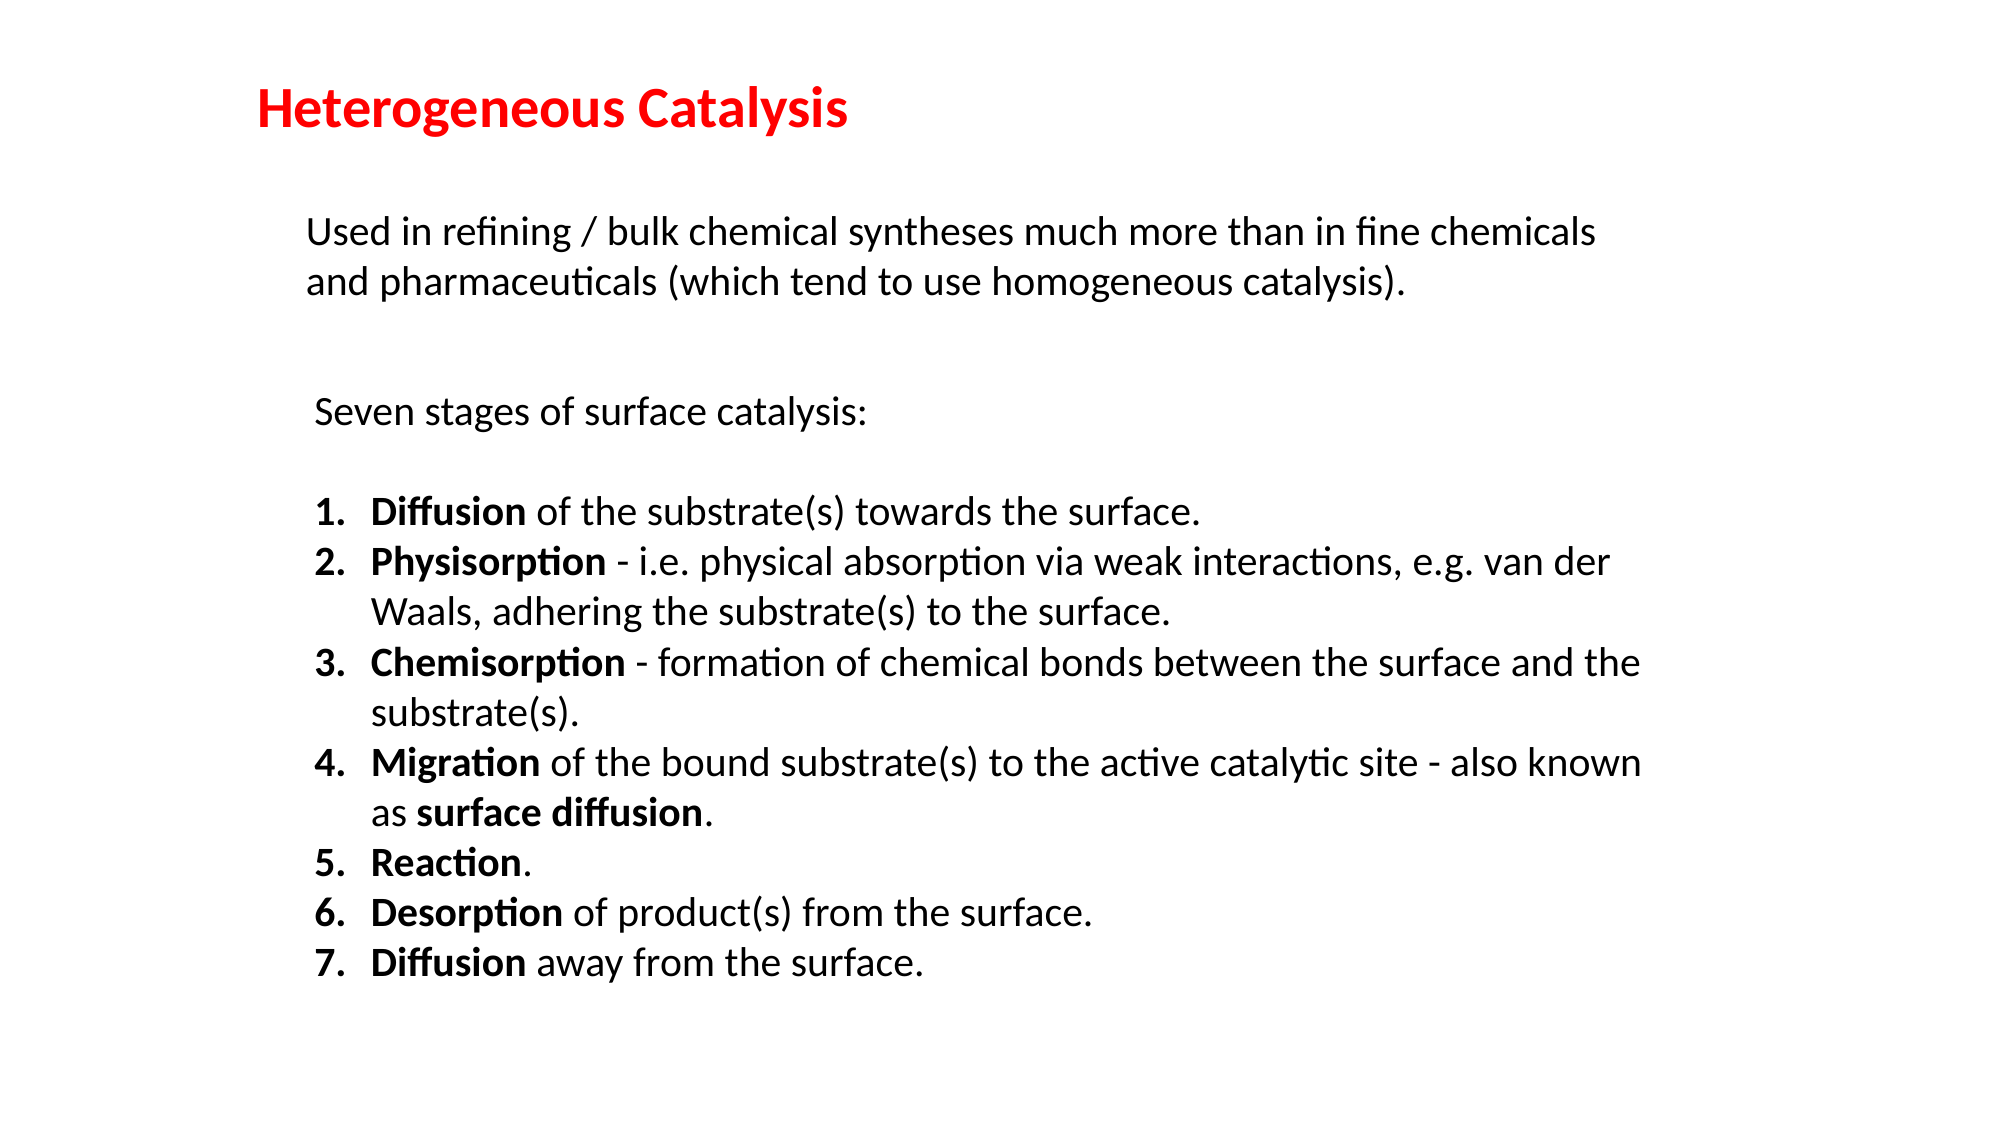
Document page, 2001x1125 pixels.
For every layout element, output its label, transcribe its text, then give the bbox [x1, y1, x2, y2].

text_box Heterogeneous Catalysis [242, 61, 864, 146]
text_box Seven stages of surface catalysis: Diffusion of the substrate(s) towards the surface. Physisorption - i.e. physical absorption via weak interactions, e.g. van der Waals, adhering the substrate(s) to the surface. Chemisorption - formation of chemical bonds between the surface and the substrate(s). Migration of the bound substrate(s) to the active catalytic site - also known as surface diffusion. Reaction. Desorption of product(s) from the surface. Diffusion away from the surface. [299, 376, 1686, 992]
text_box Used in refining / bulk chemical syntheses much more than in fine chemicals and pharmaceuticals (which tend to use homogeneous catalysis). [291, 196, 1626, 312]
